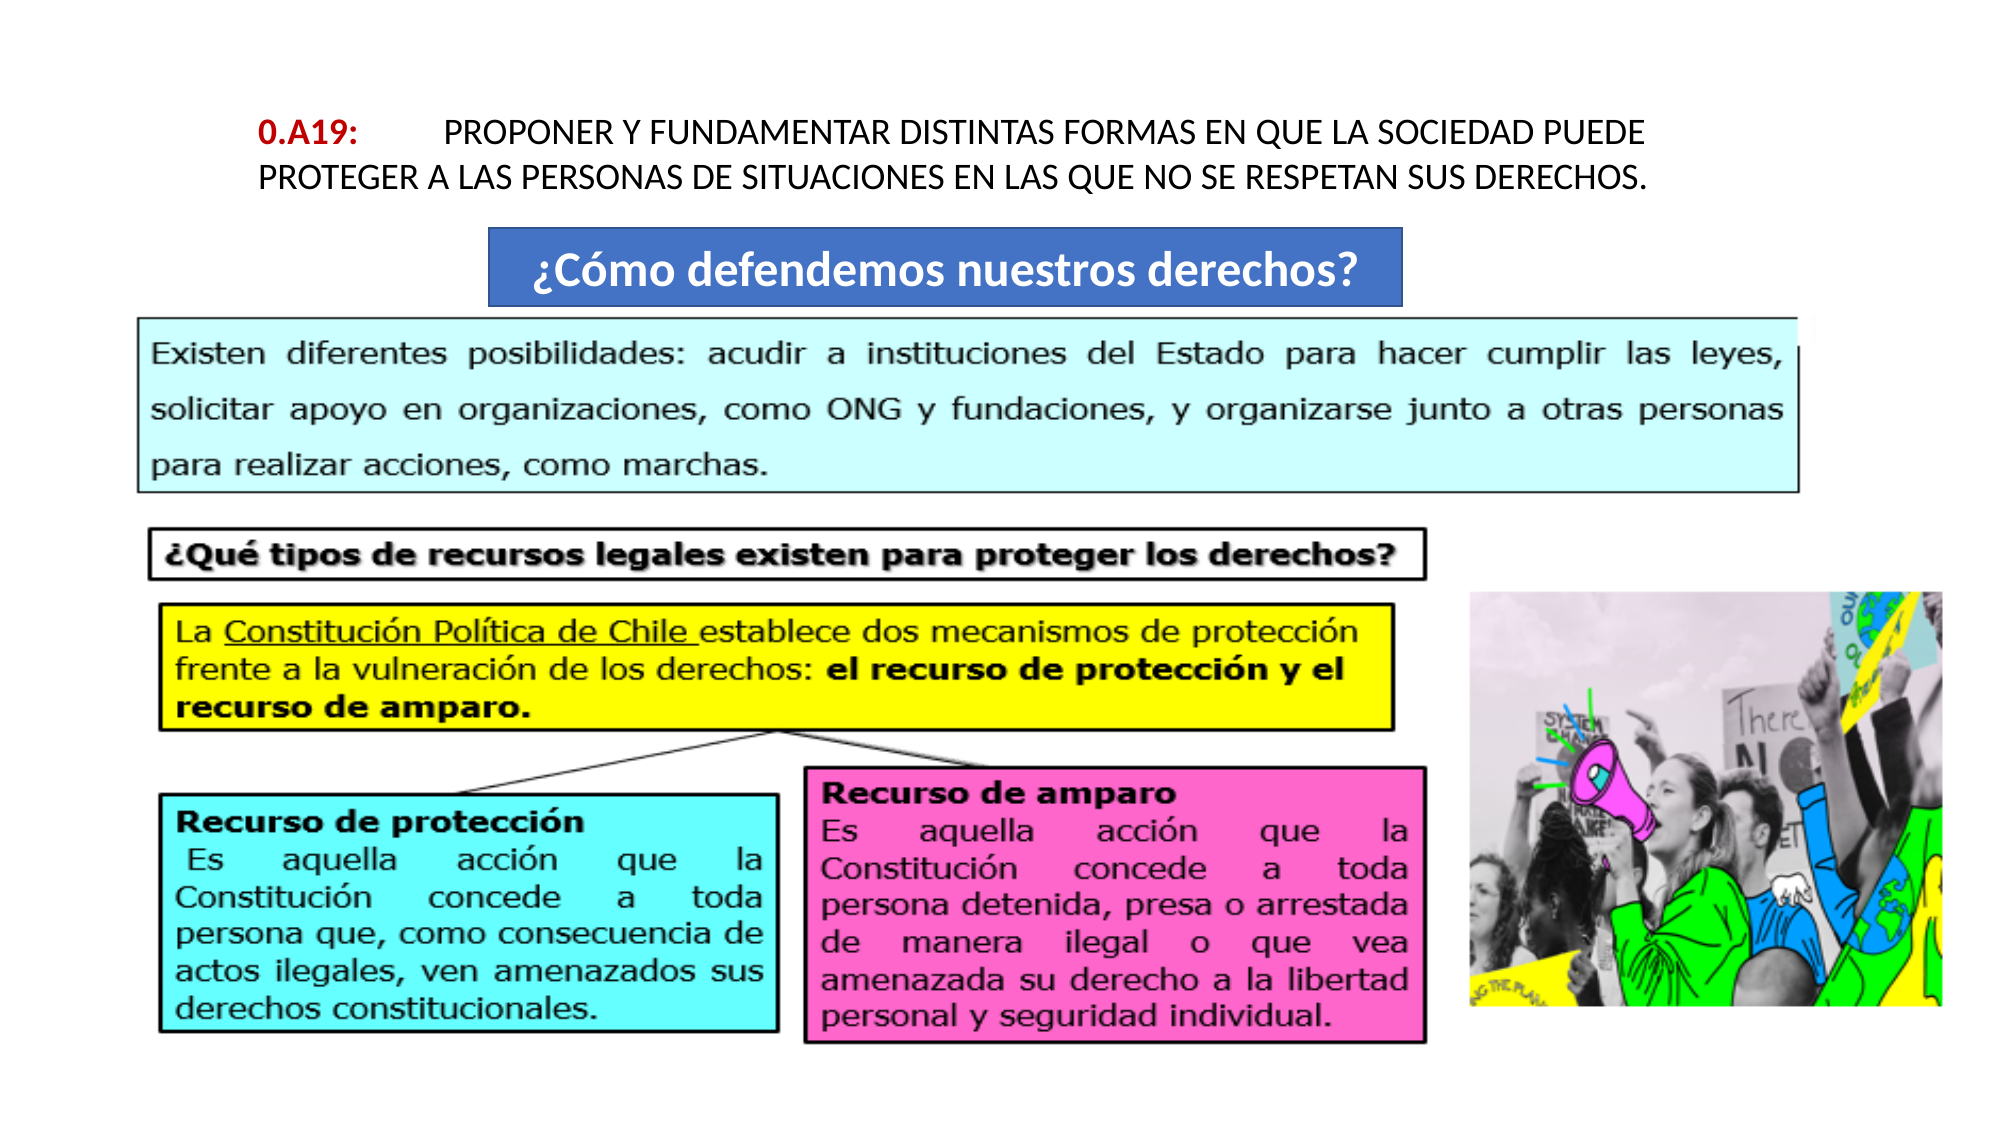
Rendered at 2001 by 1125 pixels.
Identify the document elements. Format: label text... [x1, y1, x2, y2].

text_box ¿Cómo defendemos nuestros derechos? [488, 227, 1403, 307]
text_box 0.A19: PROPONER Y FUNDAMENTAR DISTINTAS FORMAS EN QUE LA SOCIEDAD PUEDE PROTEGER A LAS PERSONAS DE SITUACIONES EN LAS QUE NO SE RESPETAN SUS DERECHOS. [243, 99, 1700, 205]
picture [127, 314, 1960, 1066]
